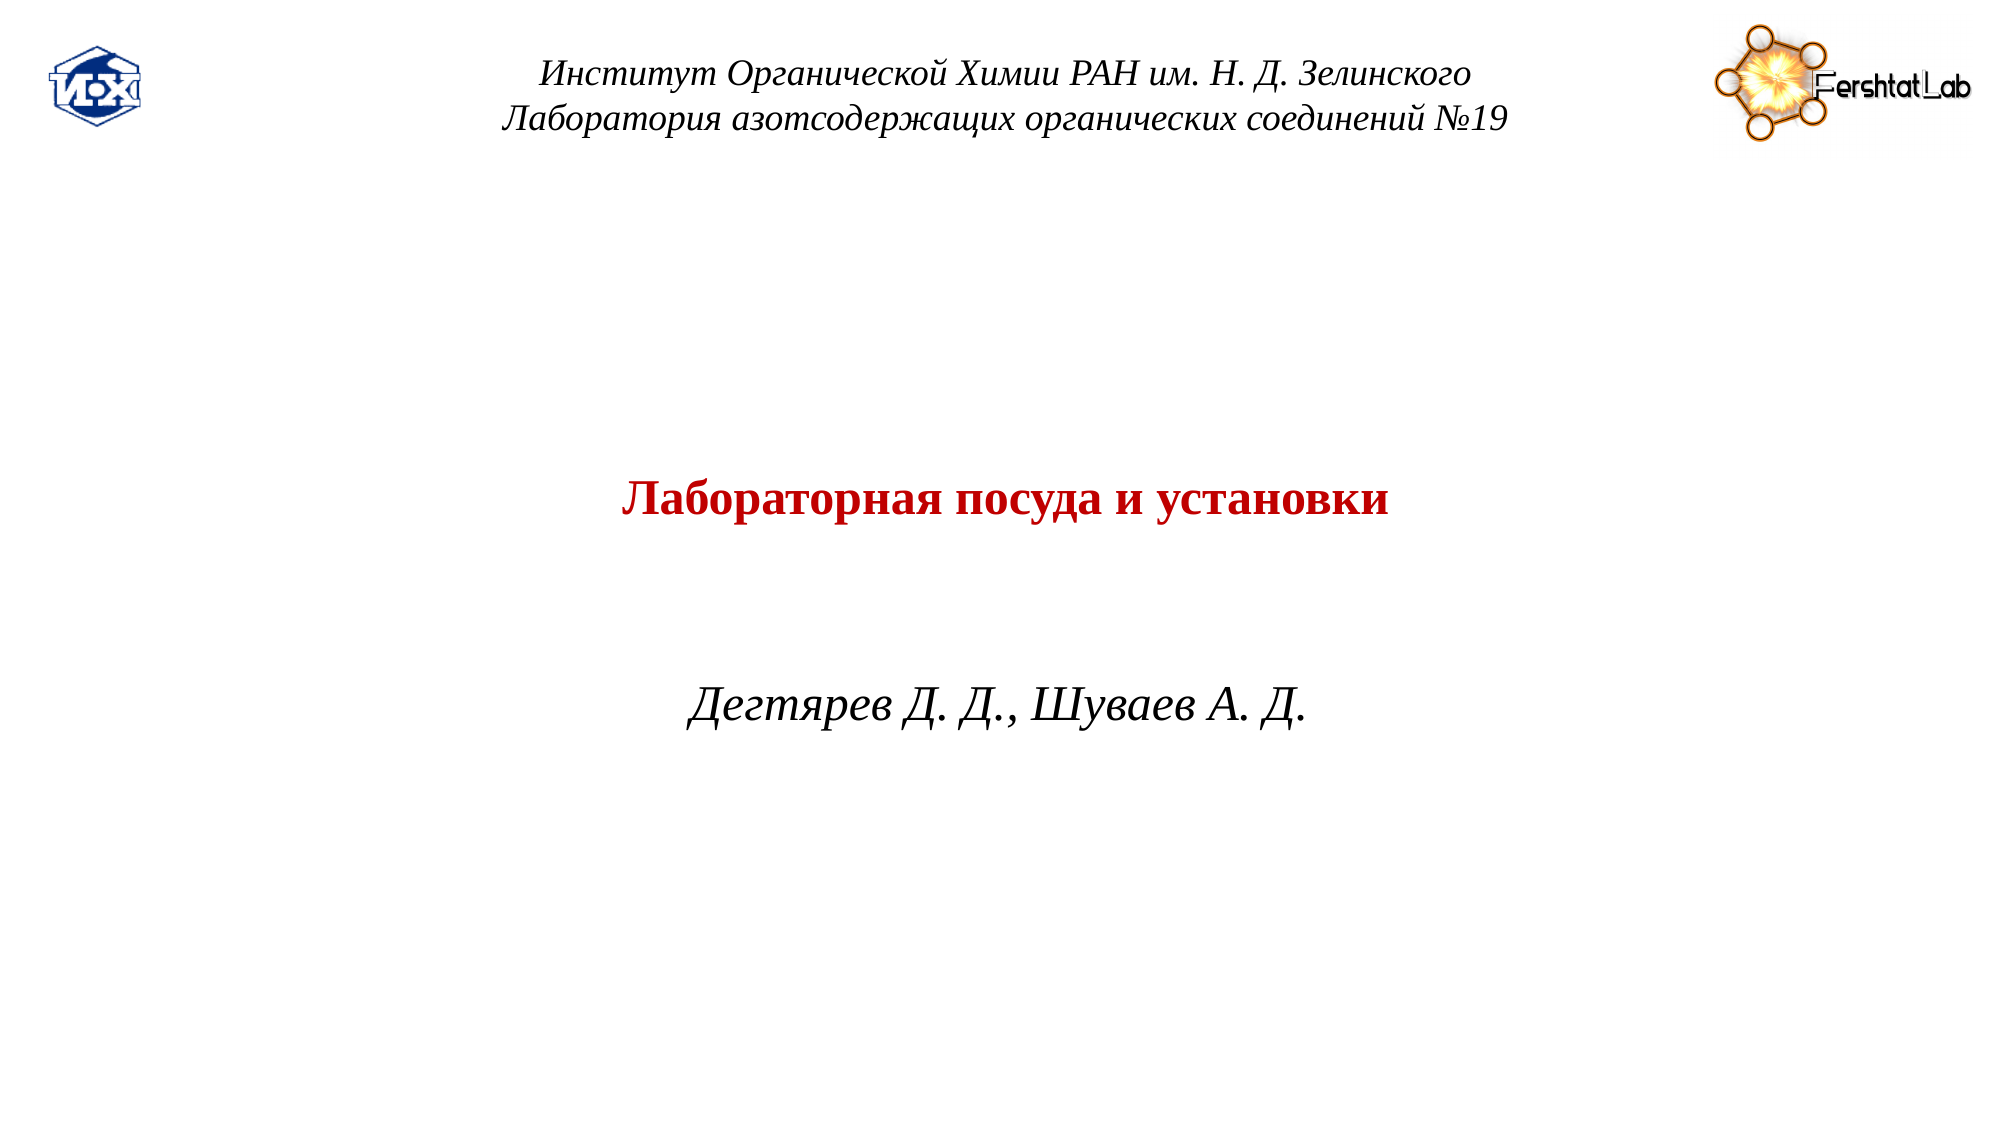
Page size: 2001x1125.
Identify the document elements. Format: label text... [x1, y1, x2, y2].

picture [46, 40, 148, 133]
picture [1713, 14, 1973, 160]
text_box Лабораторная посуда и установки [203, 463, 1808, 533]
text_box Дегтярев Д. Д., Шуваев А. Д. [422, 663, 1590, 739]
text_box Институт Органической Химии РАН им. Н. Д. Зелинского Лаборатория азотсодержащих органических соединений №19 [484, 40, 1528, 146]
